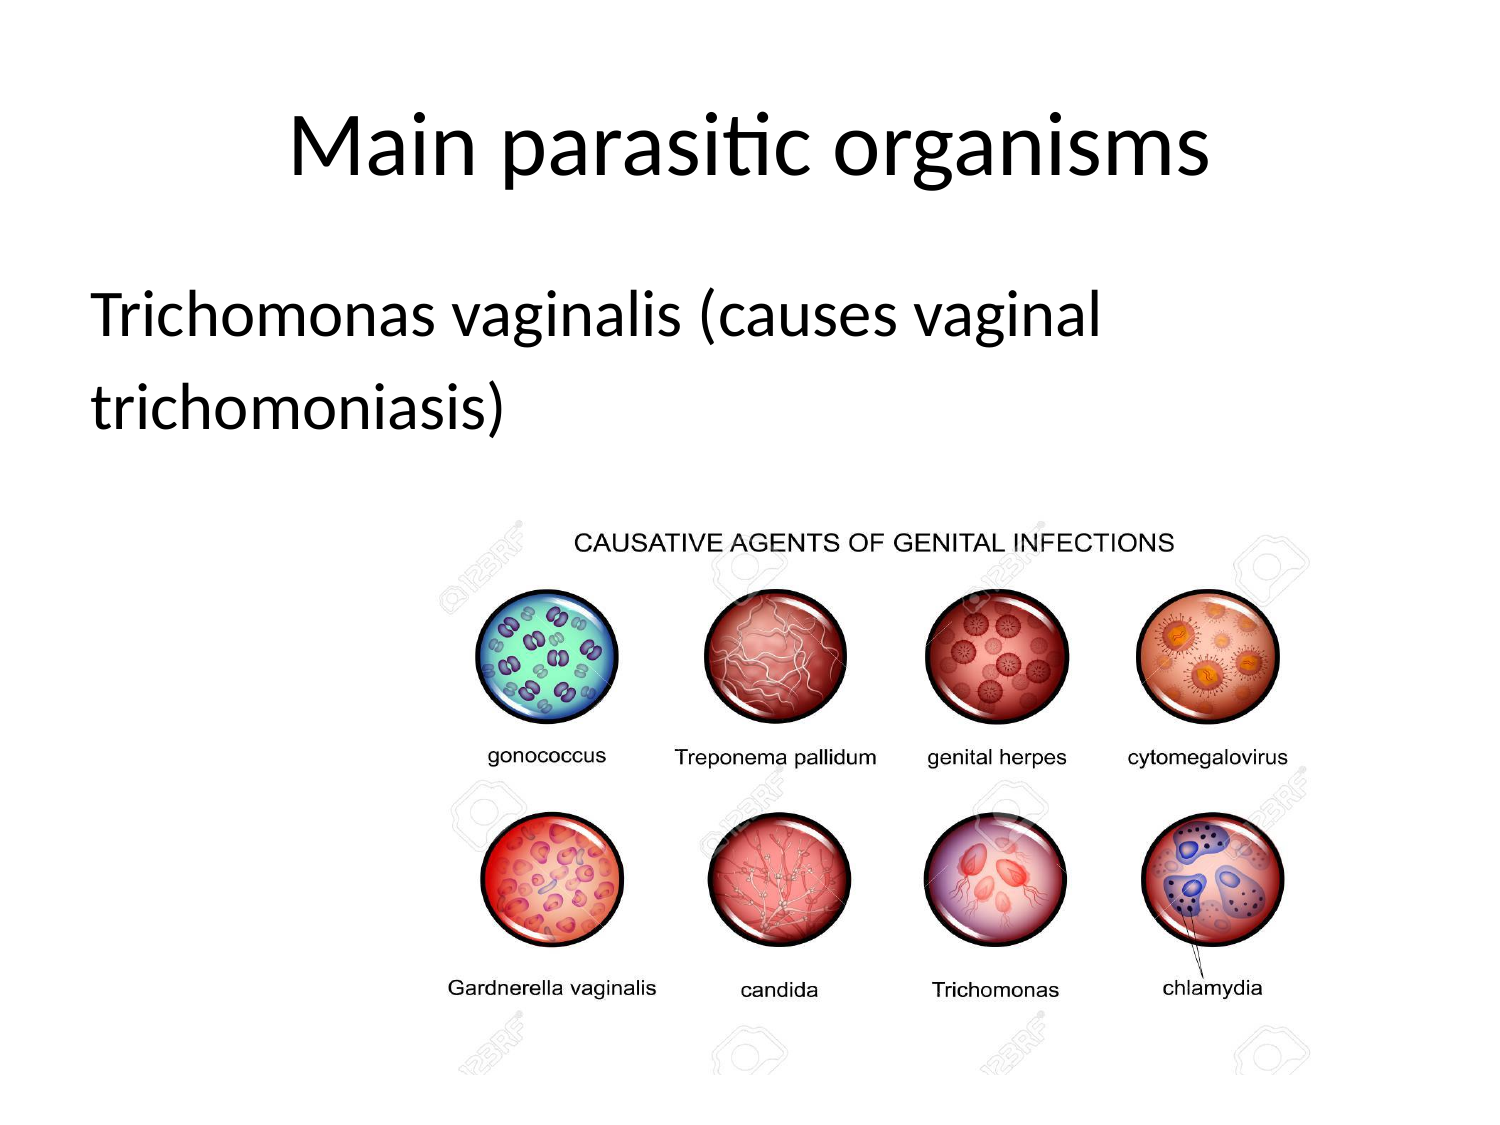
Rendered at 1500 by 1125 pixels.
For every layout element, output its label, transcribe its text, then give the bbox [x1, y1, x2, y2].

title Main parasitic organisms [75, 45, 1425, 233]
list Trichomonas vaginalis (causes vaginal trichomoniasis) [75, 262, 1425, 1005]
picture [412, 499, 1336, 1076]
